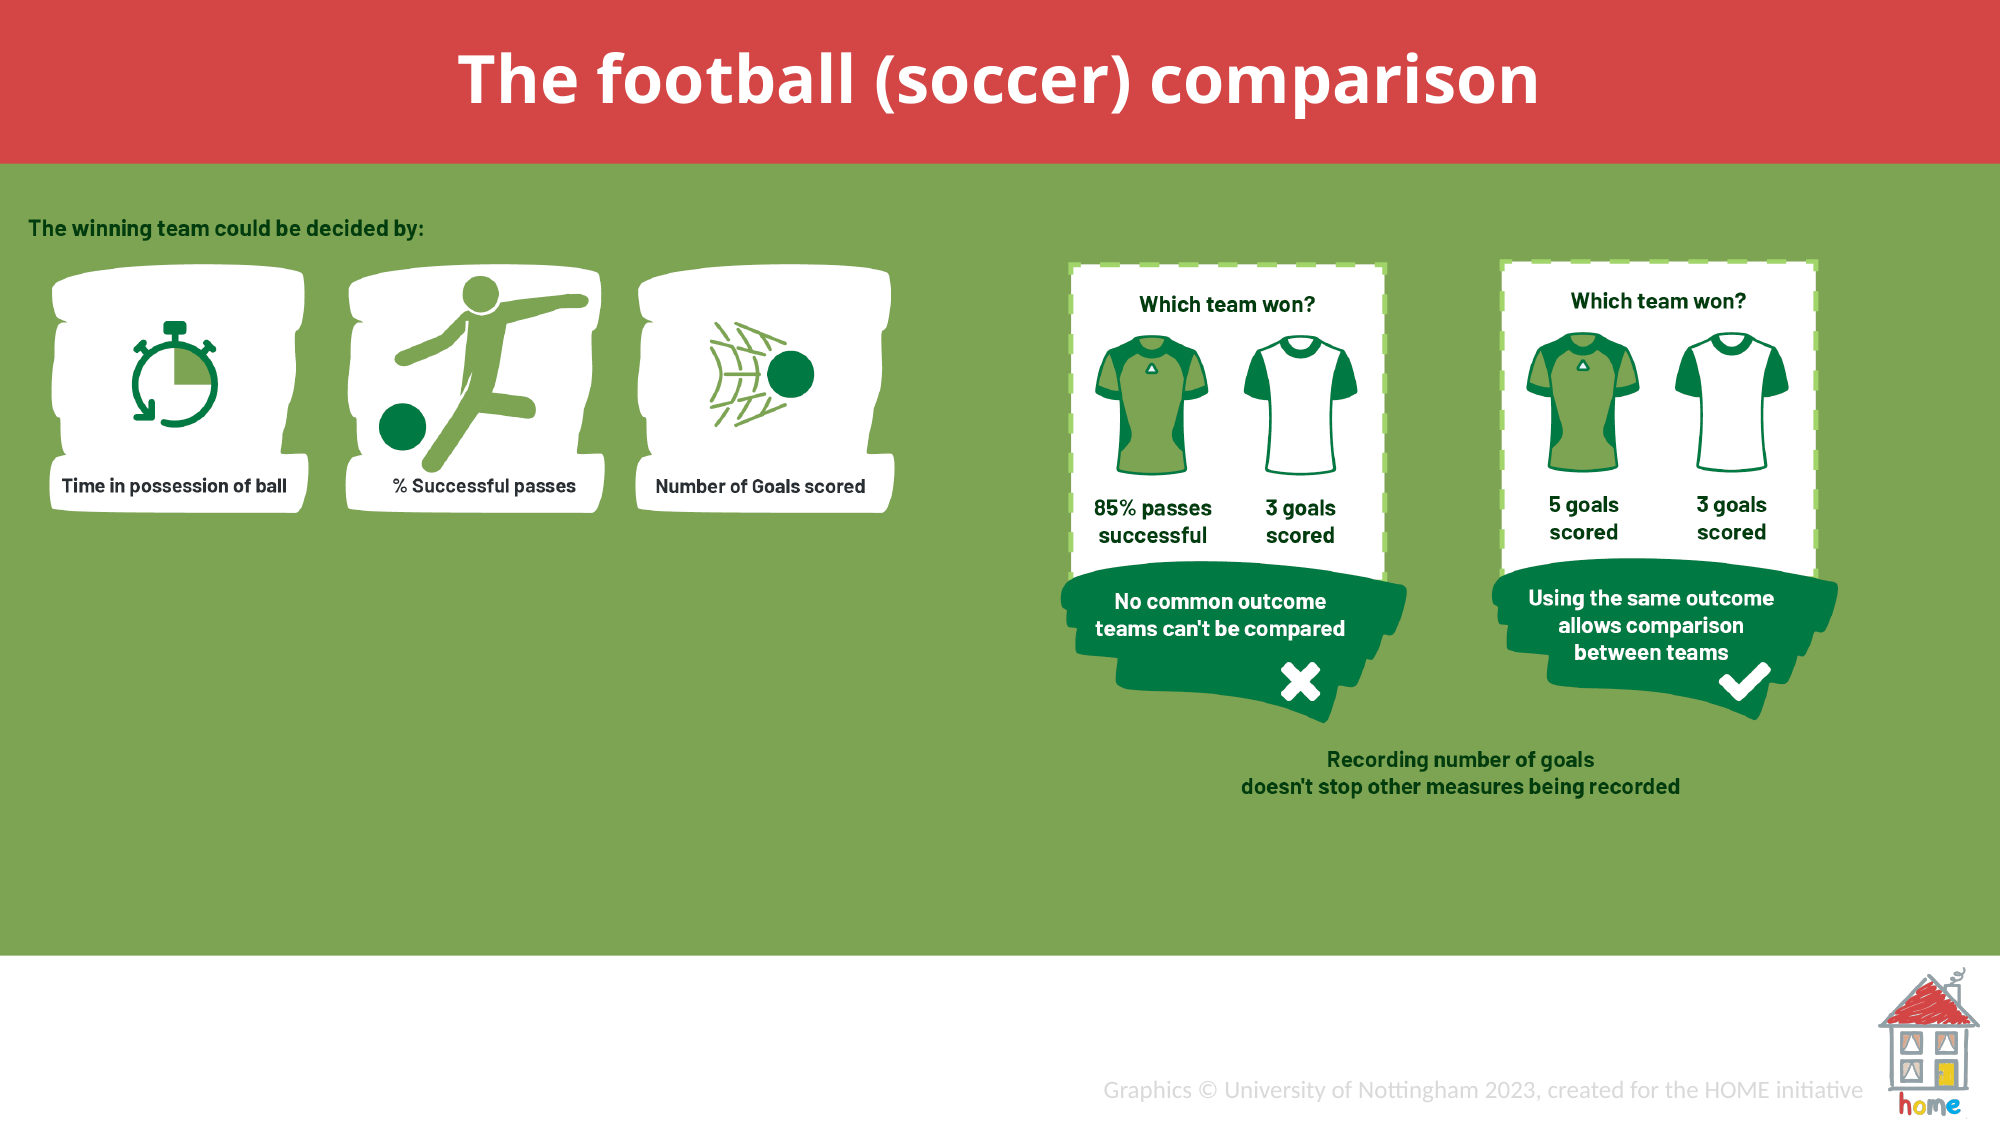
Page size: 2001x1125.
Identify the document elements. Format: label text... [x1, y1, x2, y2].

picture [1878, 967, 1980, 1119]
title The football (soccer) comparison [0, 0, 2000, 164]
picture [0, 199, 928, 537]
picture [983, 229, 1919, 804]
